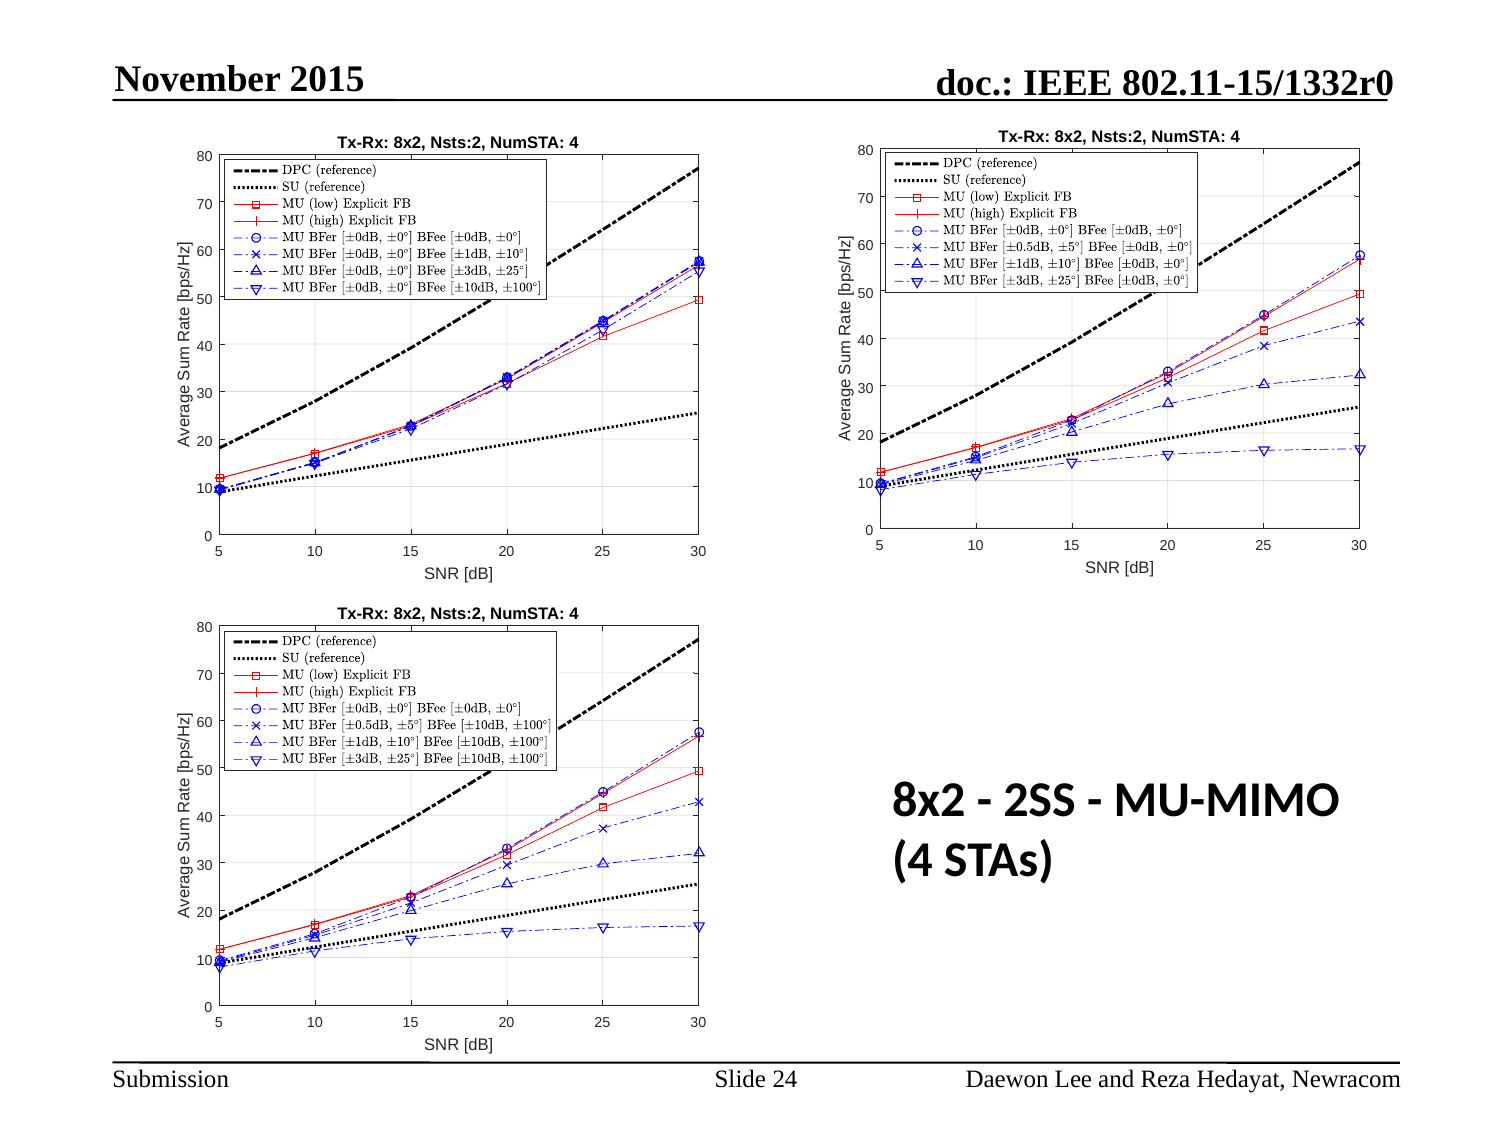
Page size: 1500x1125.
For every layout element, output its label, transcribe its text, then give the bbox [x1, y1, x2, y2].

footer Daewon Lee and Reza Hedayat, Newracom [878, 1061, 1402, 1093]
text_box 8x2 - 2SS - MU-MIMO (4 STAs) [877, 759, 1356, 895]
slide_number Slide 24 [712, 1061, 800, 1123]
picture [138, 119, 757, 584]
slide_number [114, 54, 423, 100]
picture [138, 590, 757, 1056]
picture [799, 113, 1418, 579]
